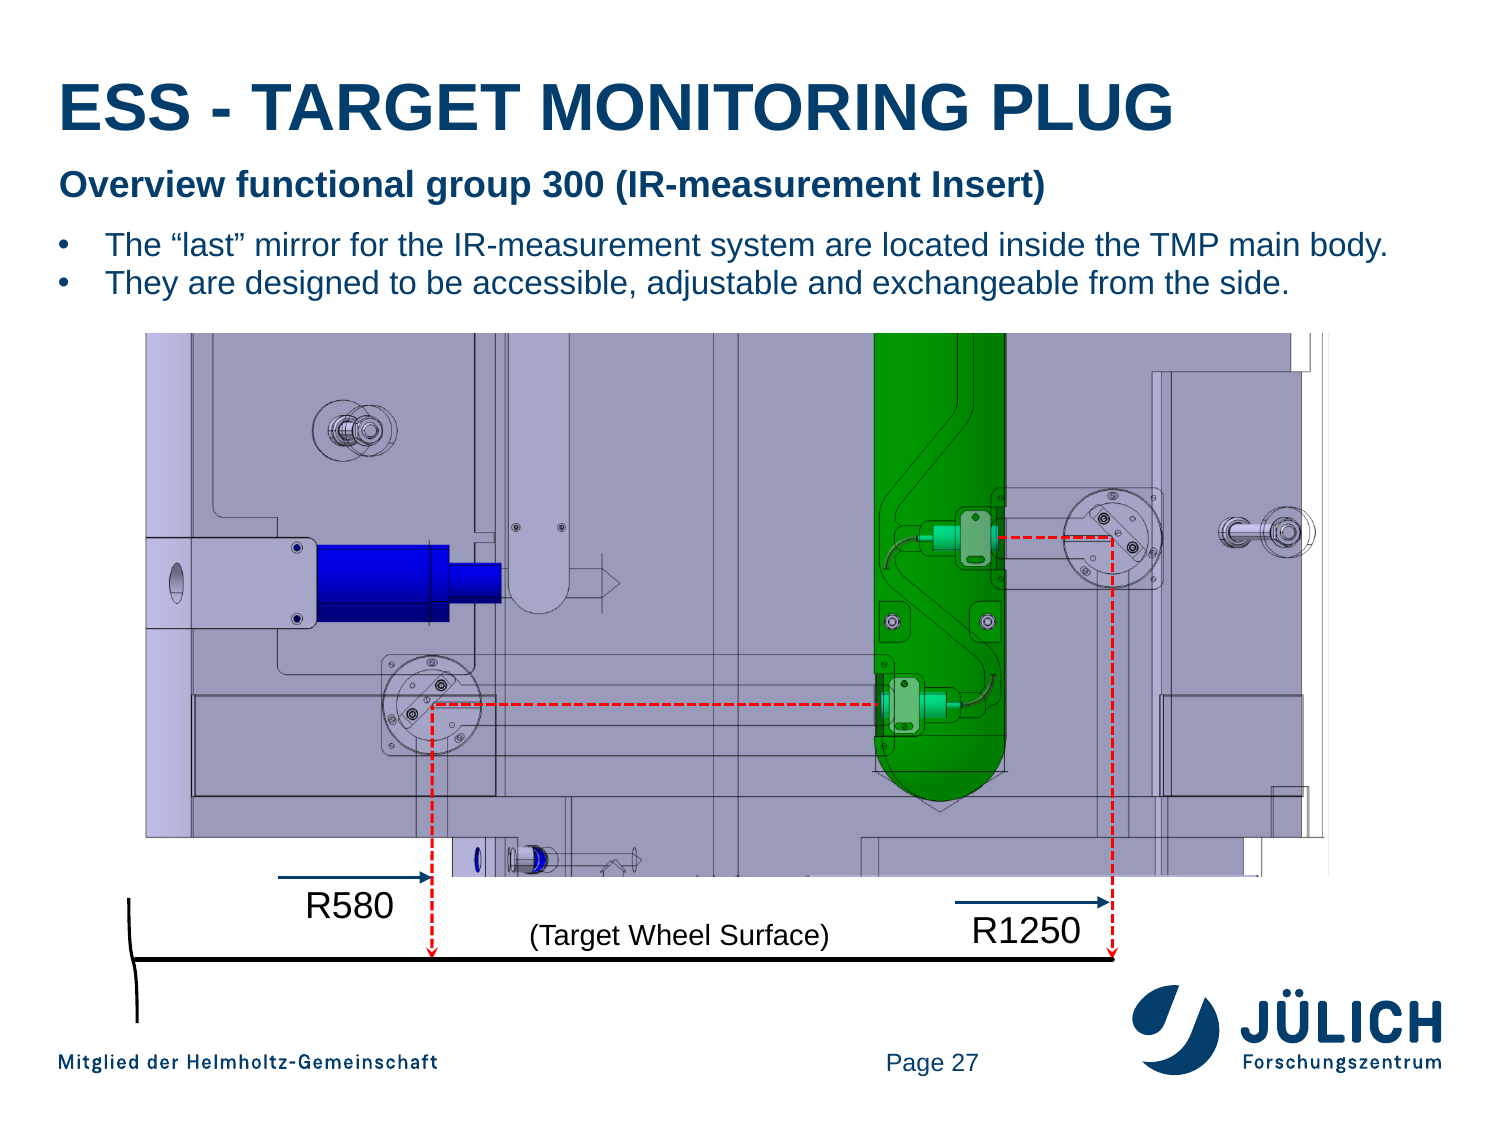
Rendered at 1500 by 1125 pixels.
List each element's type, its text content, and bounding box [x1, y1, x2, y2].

picture [126, 333, 1329, 877]
list Overview functional group 300 (IR-measurement Insert) [58, 154, 1441, 219]
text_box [85, 919, 181, 1002]
text_box (Target Wheel Surface) [514, 911, 846, 959]
text_box The “last” mirror for the IR-measurement system are located inside the TMP main body. They are designed to be accessible, adjustable and exchangeable from the side. [43, 219, 1471, 310]
text_box R580 [290, 879, 410, 935]
slide_number Page 27 [885, 1046, 1051, 1084]
title ESS - Target monitoring plug [58, 52, 1442, 219]
text_box R1250 [956, 904, 1097, 957]
